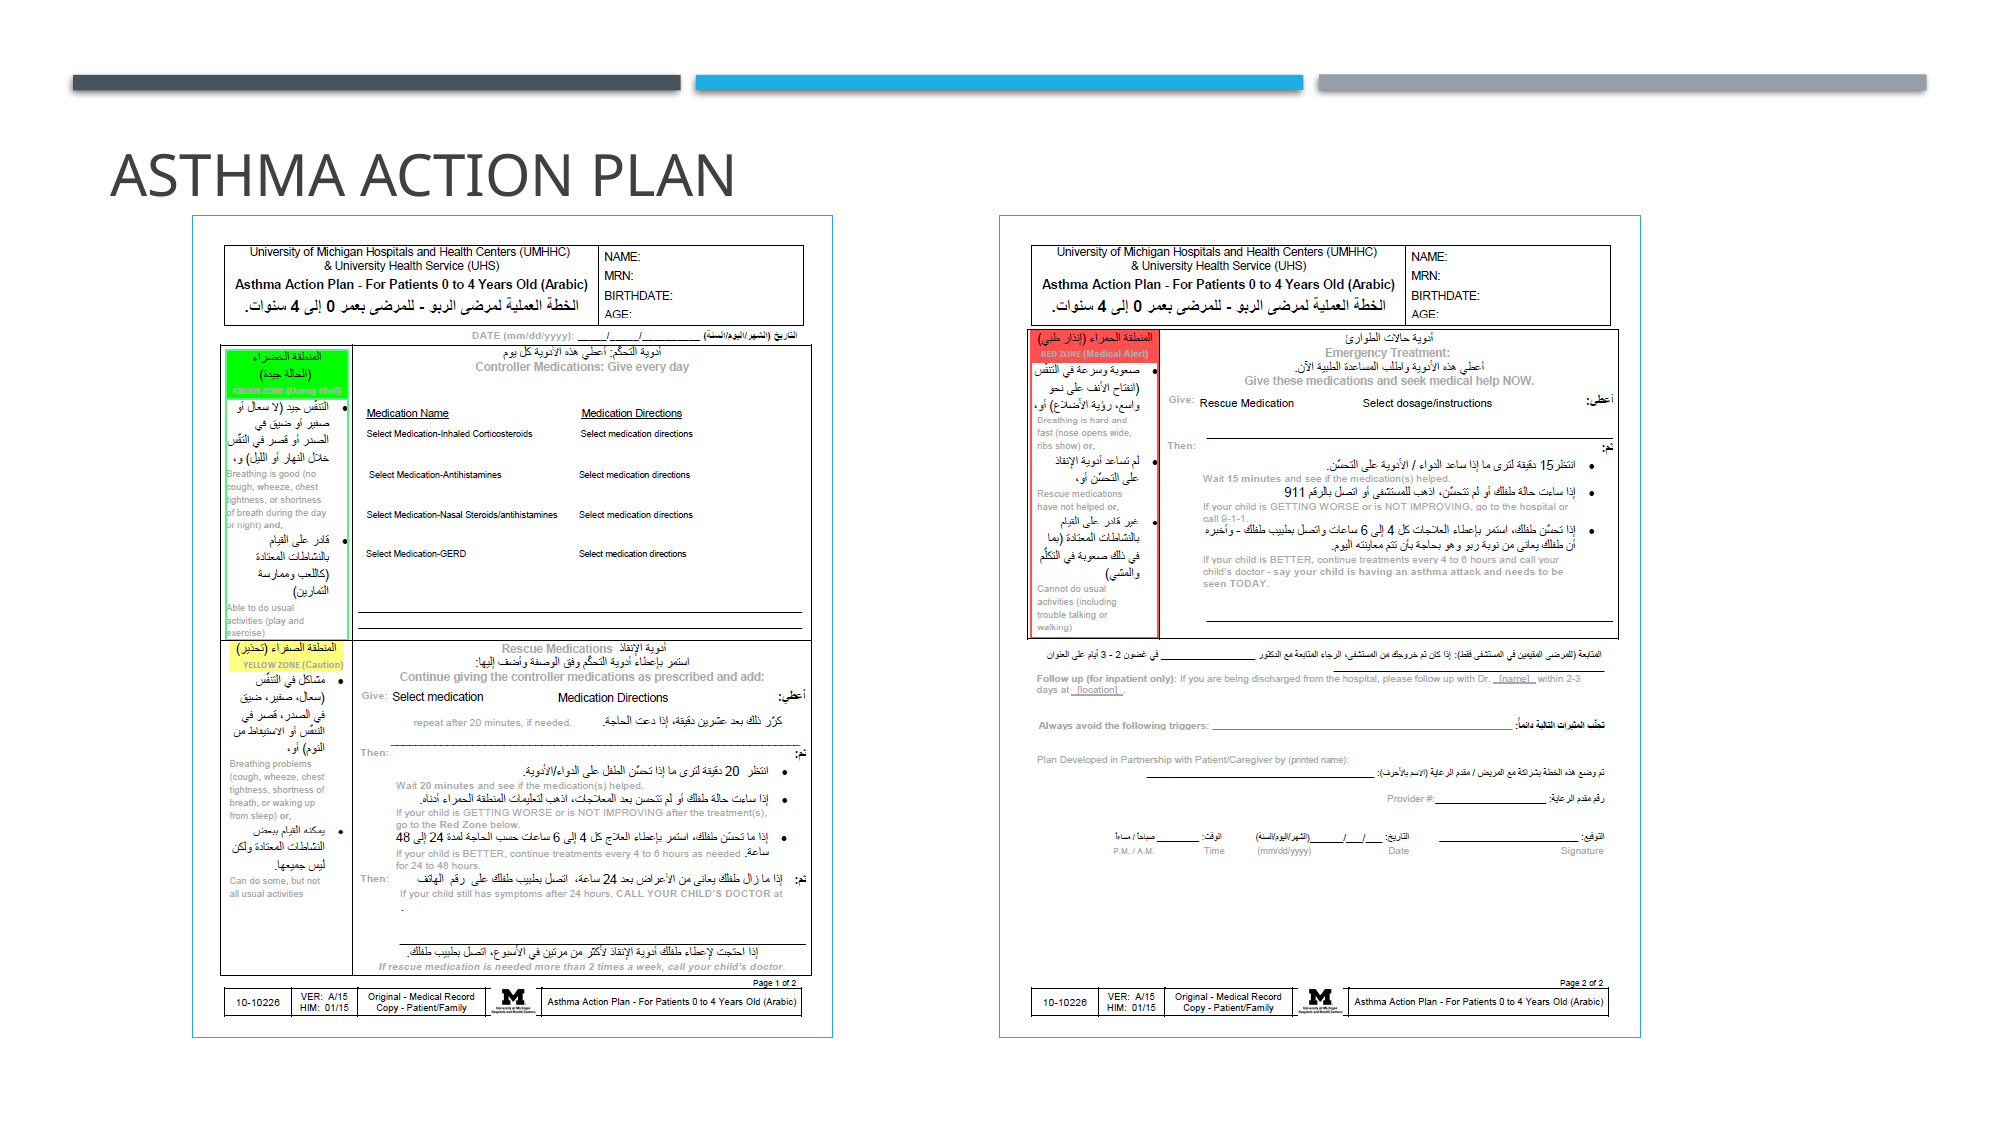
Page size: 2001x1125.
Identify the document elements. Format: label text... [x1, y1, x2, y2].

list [191, 215, 834, 1039]
title Asthma action plan [95, 119, 1905, 216]
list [999, 215, 1641, 1039]
